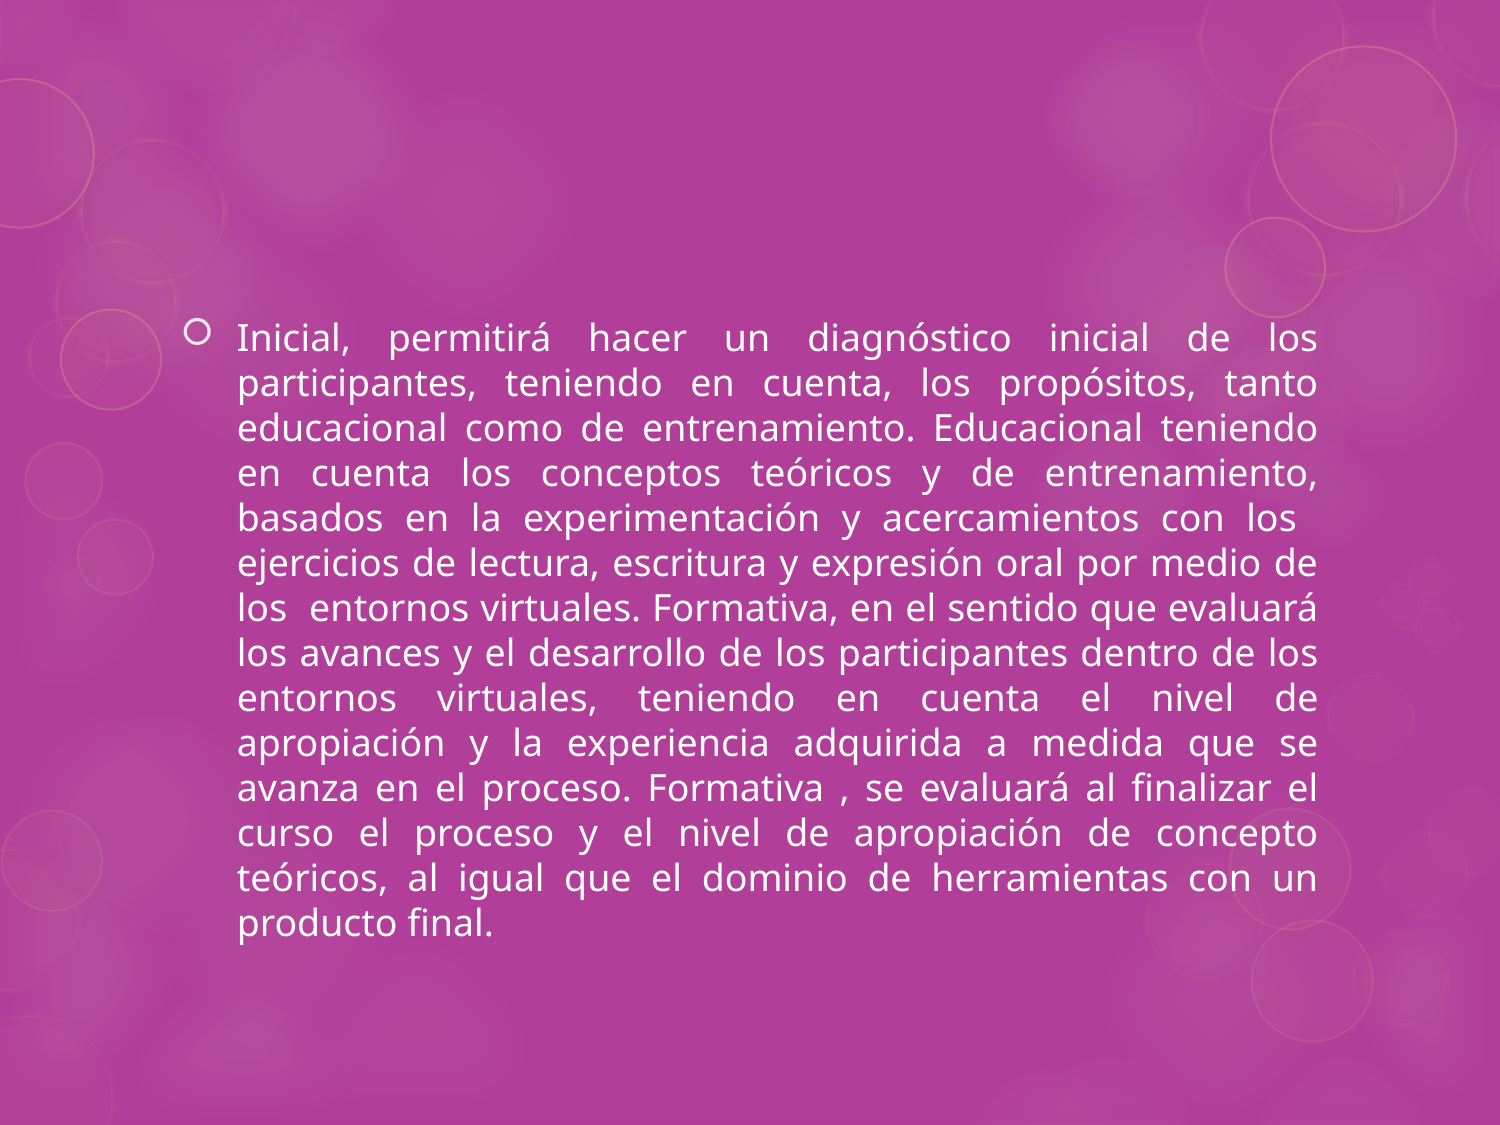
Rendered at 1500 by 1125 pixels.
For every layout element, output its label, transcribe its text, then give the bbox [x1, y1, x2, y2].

list Inicial, permitirá hacer un diagnóstico inicial de los participantes, teniendo en cuenta, los propósitos, tanto educacional como de entrenamiento. Educacional teniendo en cuenta los conceptos teóricos y de entrenamiento, basados en la experimentación y acercamientos con los ejercicios de lectura, escritura y expresión oral por medio de los entornos virtuales. Formativa, en el sentido que evaluará los avances y el desarrollo de los participantes dentro de los entornos virtuales, teniendo en cuenta el nivel de apropiación y la experiencia adquirida a medida que se avanza en el proceso. Formativa , se evaluará al finalizar el curso el proceso y el nivel de apropiación de concepto teóricos, al igual que el dominio de herramientas con un producto final. [165, 296, 1335, 962]
